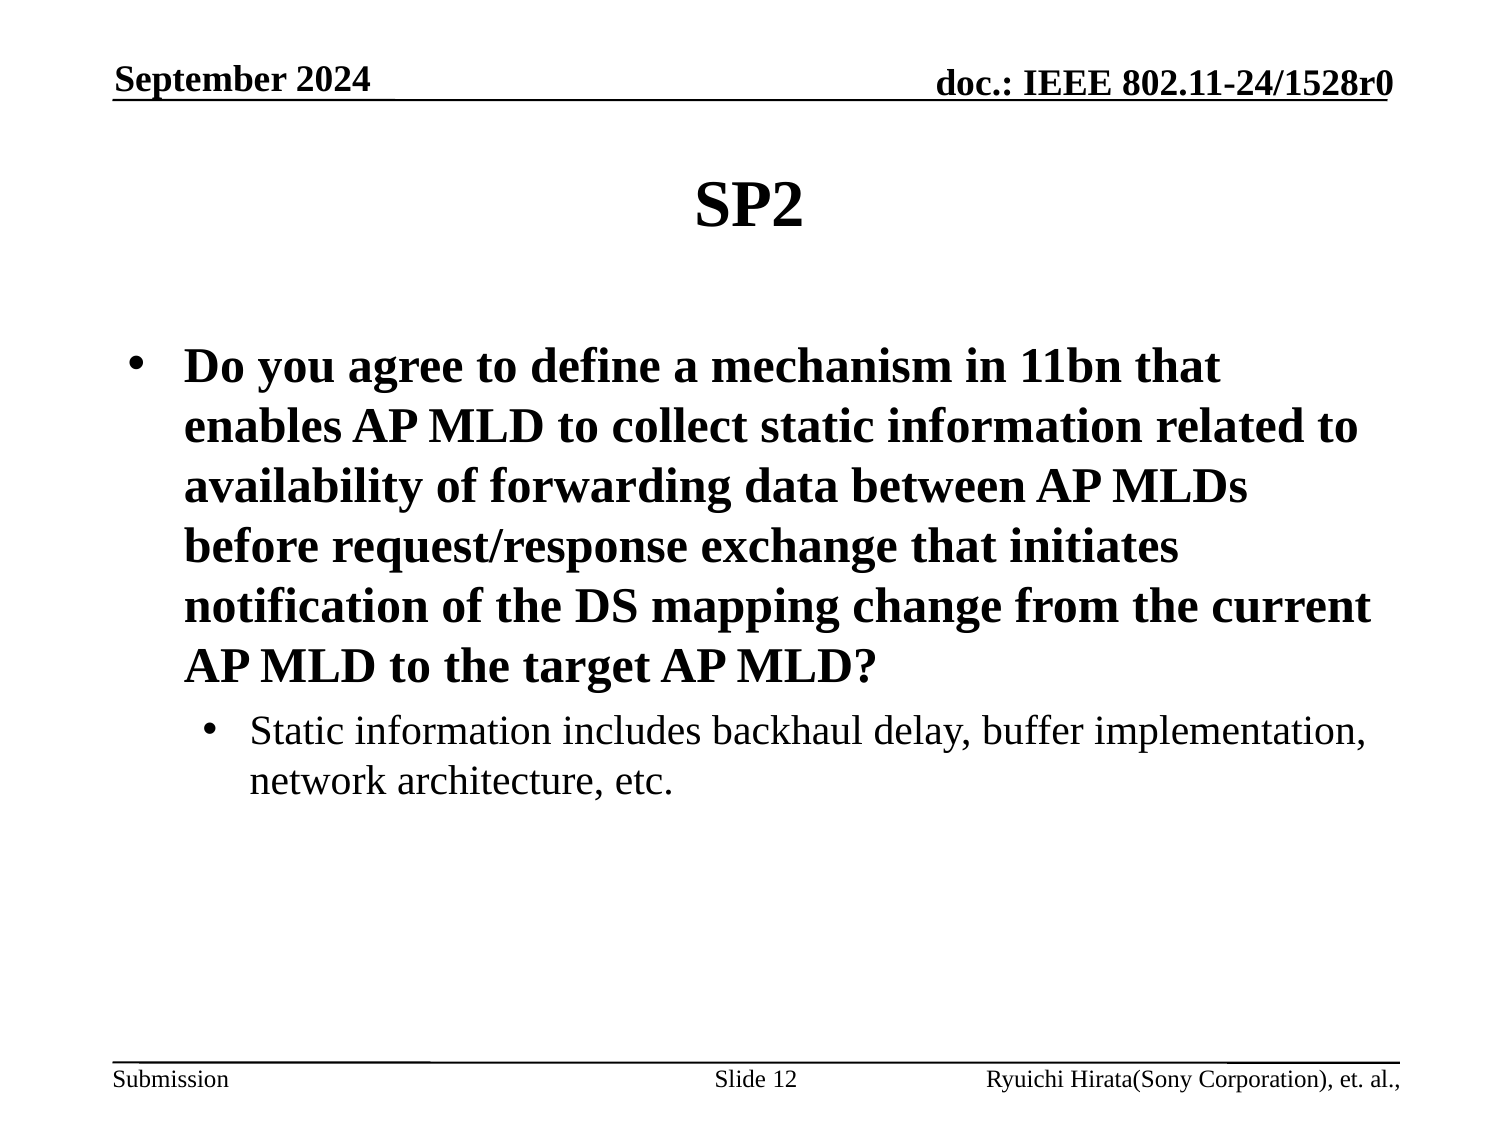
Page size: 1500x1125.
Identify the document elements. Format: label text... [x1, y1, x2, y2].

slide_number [114, 54, 423, 100]
title SP2 [112, 112, 1388, 288]
list Do you agree to define a mechanism in 11bn that enables AP MLD to collect static information related to availability of forwarding data between AP MLDs before request/response exchange that initiates notification of the DS mapping change from the current AP MLD to the target AP MLD? Static information includes backhaul delay, buffer implementation, network architecture, etc. [112, 324, 1388, 1000]
footer Ryuichi Hirata(Sony Corporation), et. al., [878, 1061, 1402, 1093]
slide_number Slide 12 [712, 1061, 800, 1123]
